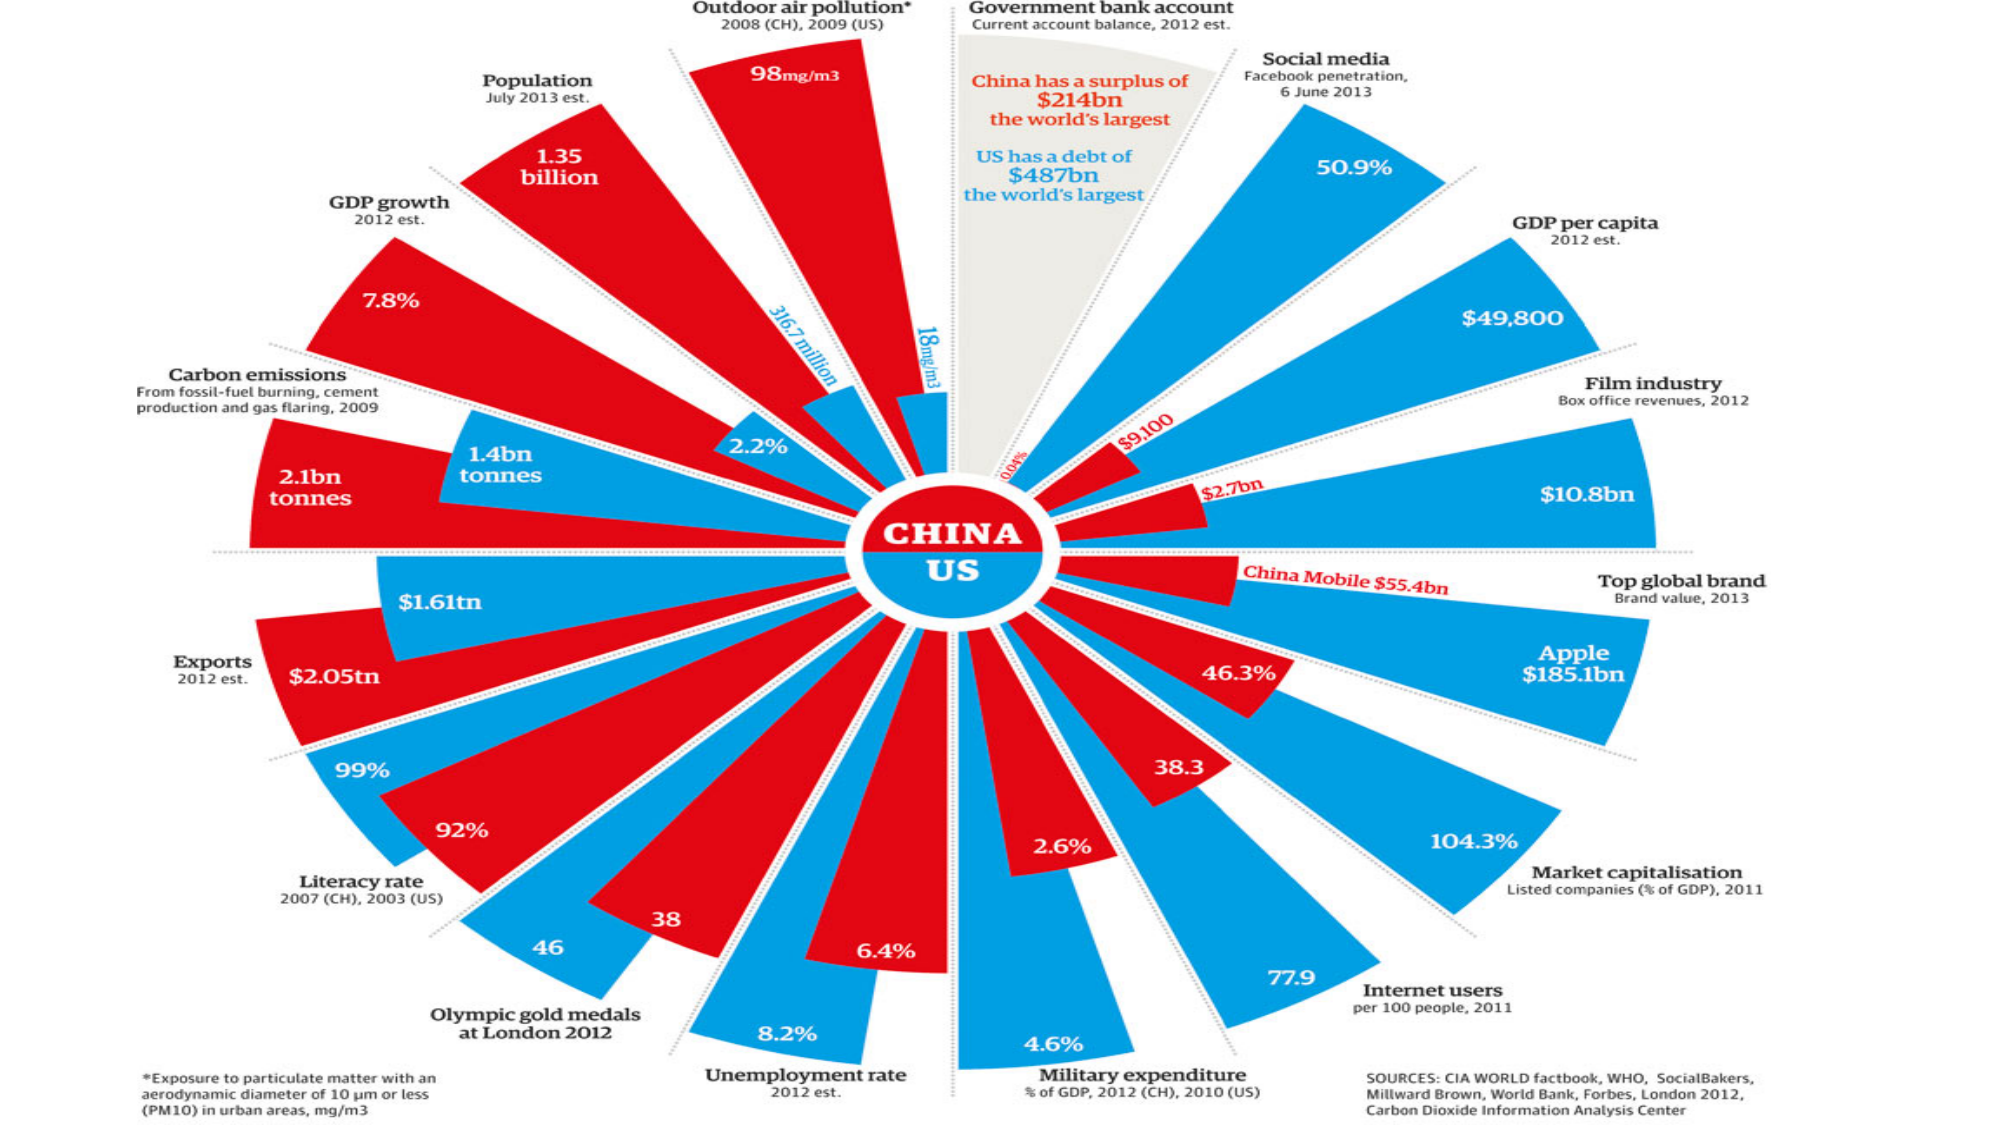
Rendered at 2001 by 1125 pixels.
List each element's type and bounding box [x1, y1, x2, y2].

picture [137, 0, 1771, 1125]
